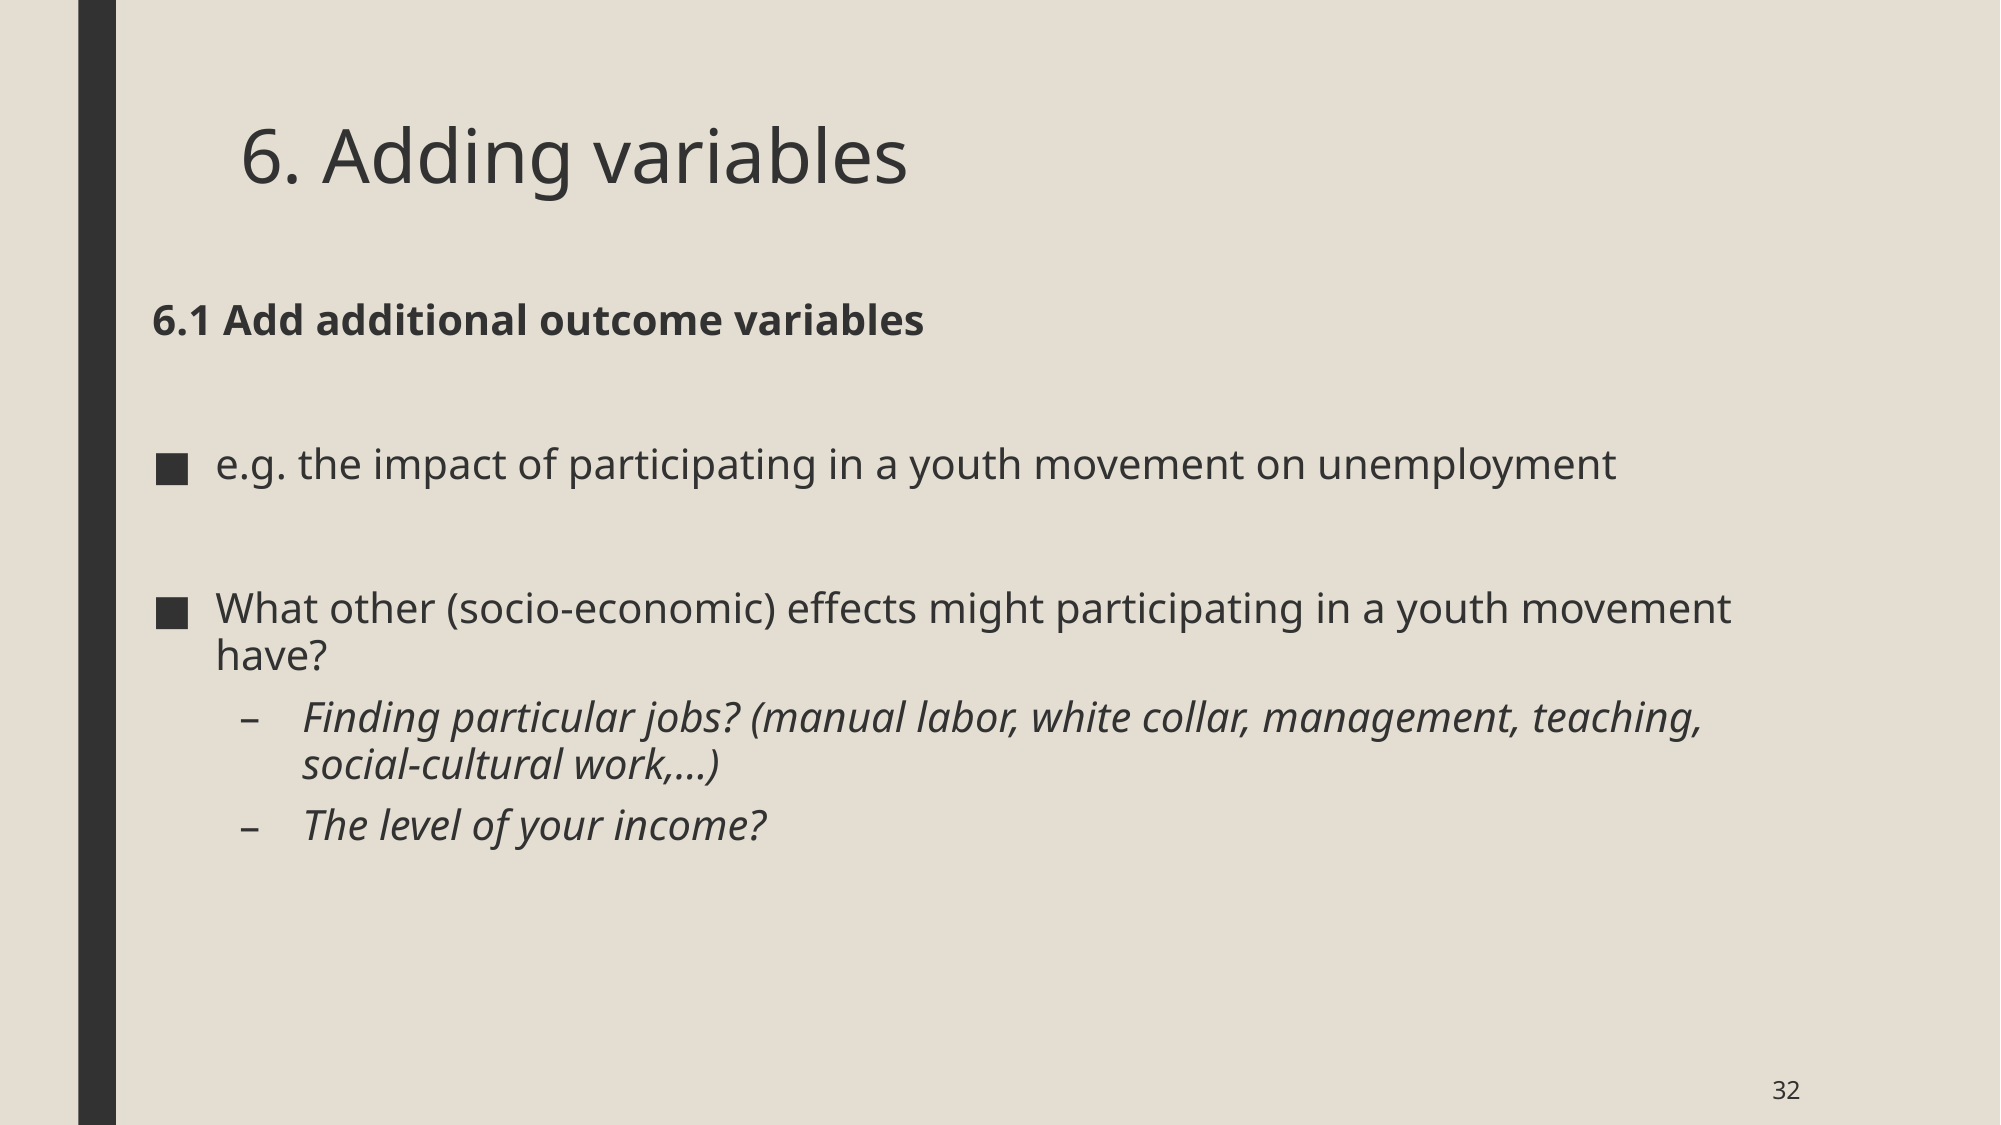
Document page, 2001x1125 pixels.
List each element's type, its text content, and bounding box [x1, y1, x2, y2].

title 6. Adding variables [225, 112, 1800, 236]
list 6.1 Add additional outcome variables e.g. the impact of participating in a youth movement on unemployment What other (socio-economic) effects might participating in a youth movement have? Finding particular jobs? (manual labor, white collar, management, teaching, social-cultural work,…) The level of your income? [137, 290, 1817, 1005]
slide_number 32 [1553, 1058, 1816, 1125]
